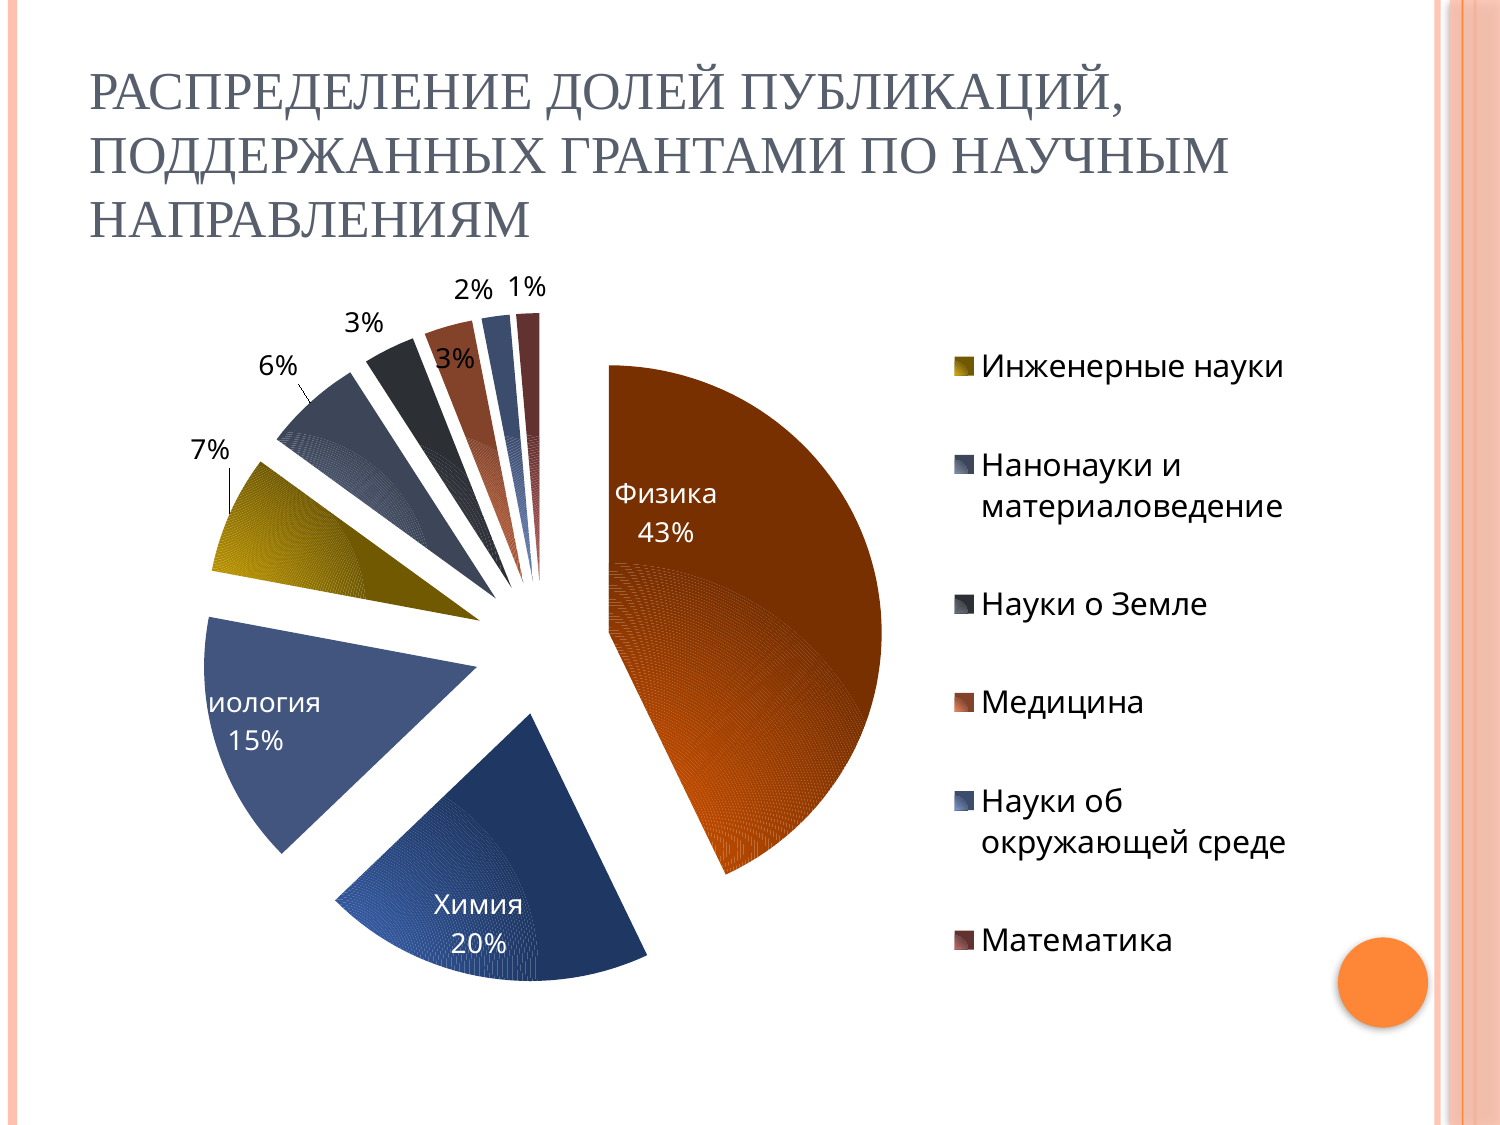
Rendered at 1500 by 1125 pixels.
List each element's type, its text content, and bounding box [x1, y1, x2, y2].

title Распределение долей публикаций, поддержанных грантами по научным направлениям [75, 45, 1300, 256]
chart [74, 261, 1301, 1063]
